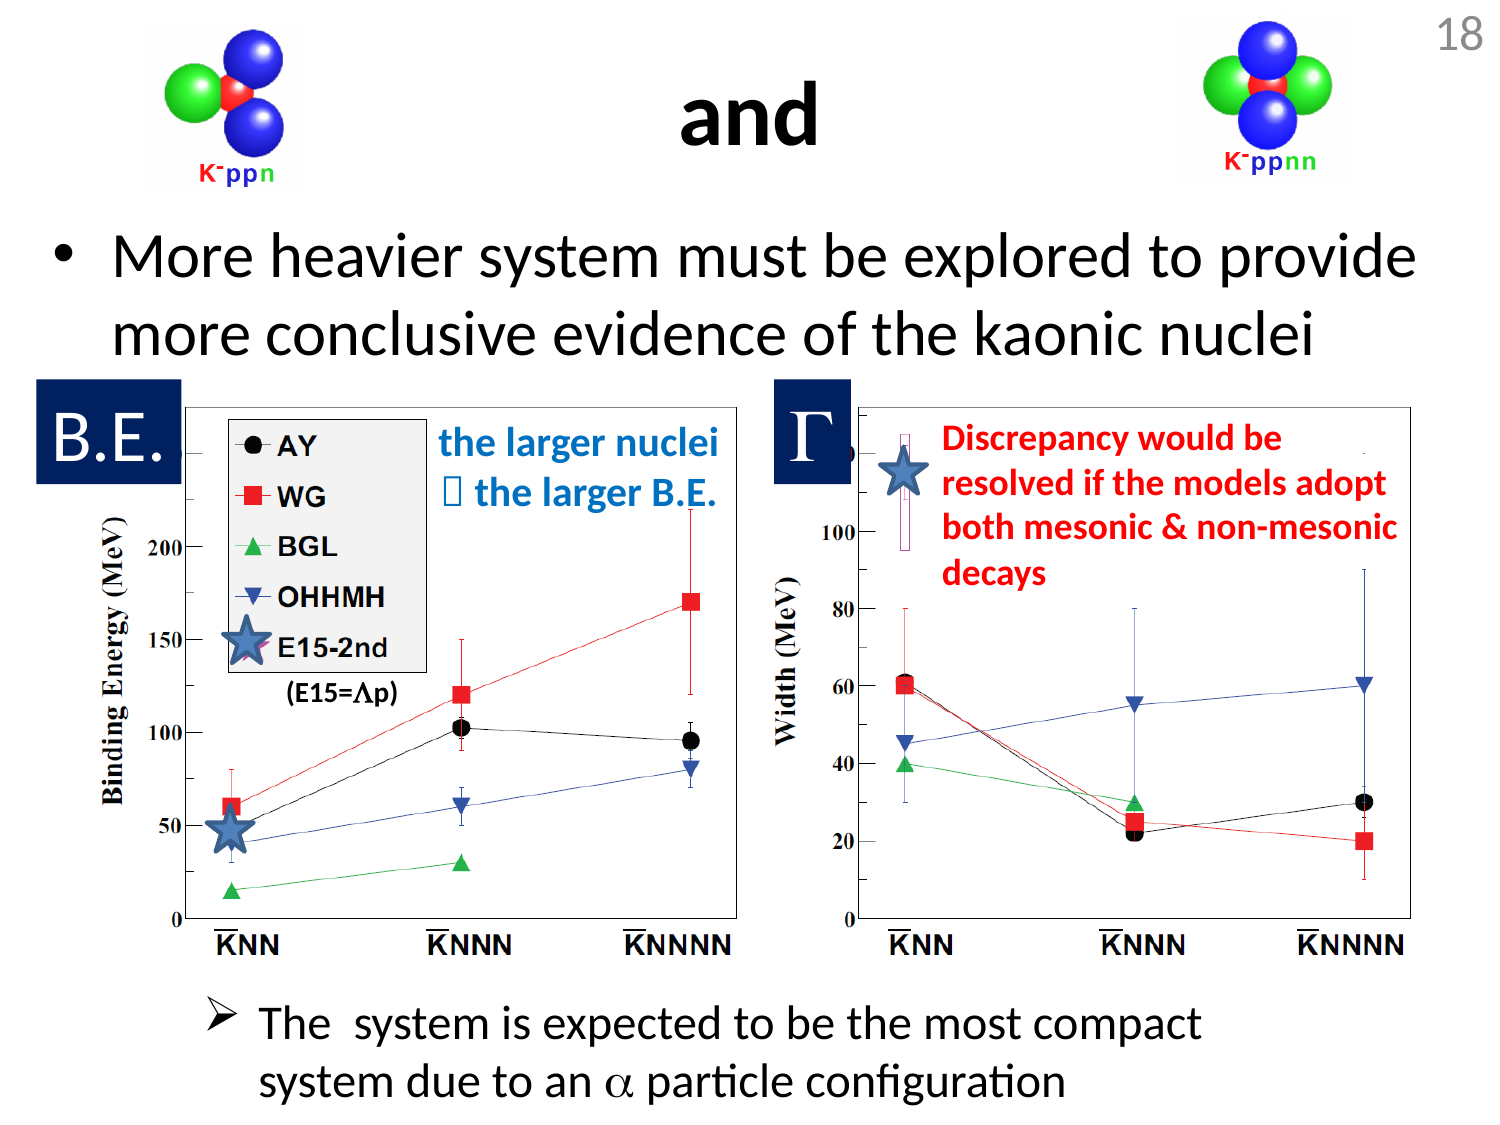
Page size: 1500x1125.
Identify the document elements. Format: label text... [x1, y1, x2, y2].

picture [141, 24, 305, 193]
picture [67, 397, 1422, 971]
slide_number 18 [1162, 0, 1500, 61]
picture [1174, 12, 1350, 181]
text_box B.E. [36, 379, 182, 485]
text_box G [774, 379, 851, 396]
list More heavier system must be explored to provide more conclusive evidence of the kaonic nuclei [37, 205, 1459, 378]
